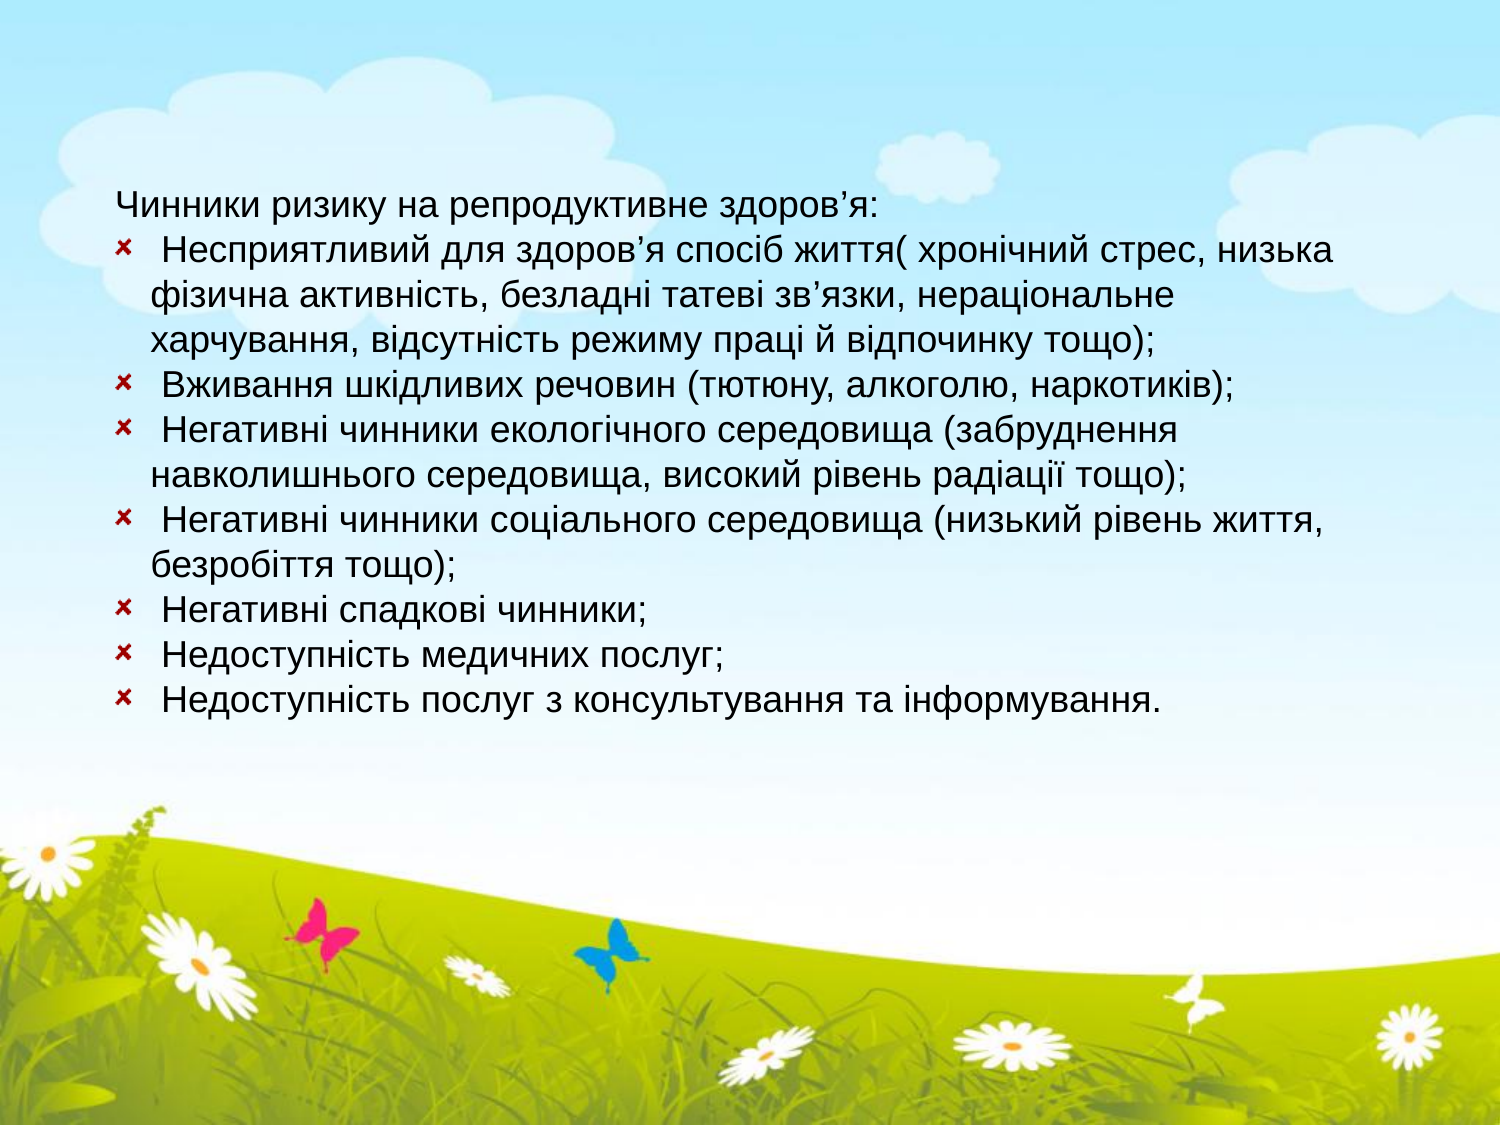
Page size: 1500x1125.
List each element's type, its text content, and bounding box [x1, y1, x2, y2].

picture [0, 0, 1500, 1125]
text_box Чинники ризику на репродуктивне здоров’я: Несприятливий для здоров’я спосіб життя( хронічний стрес, низька фізична активність, безладні татеві зв’язки, нераціональне харчування, відсутність режиму праці й відпочинку тощо); Вживання шкідливих речовин (тютюну, алкоголю, наркотиків); Негативні чинники екологічного середовища (забруднення навколишнього середовища, високий рівень радіації тощо); Негативні чинники соціального середовища (низький рівень життя, безробіття тощо); Негативні спадкові чинники; Недоступність медичних послуг; Недоступність послуг з консультування та інформування. [100, 172, 1376, 728]
